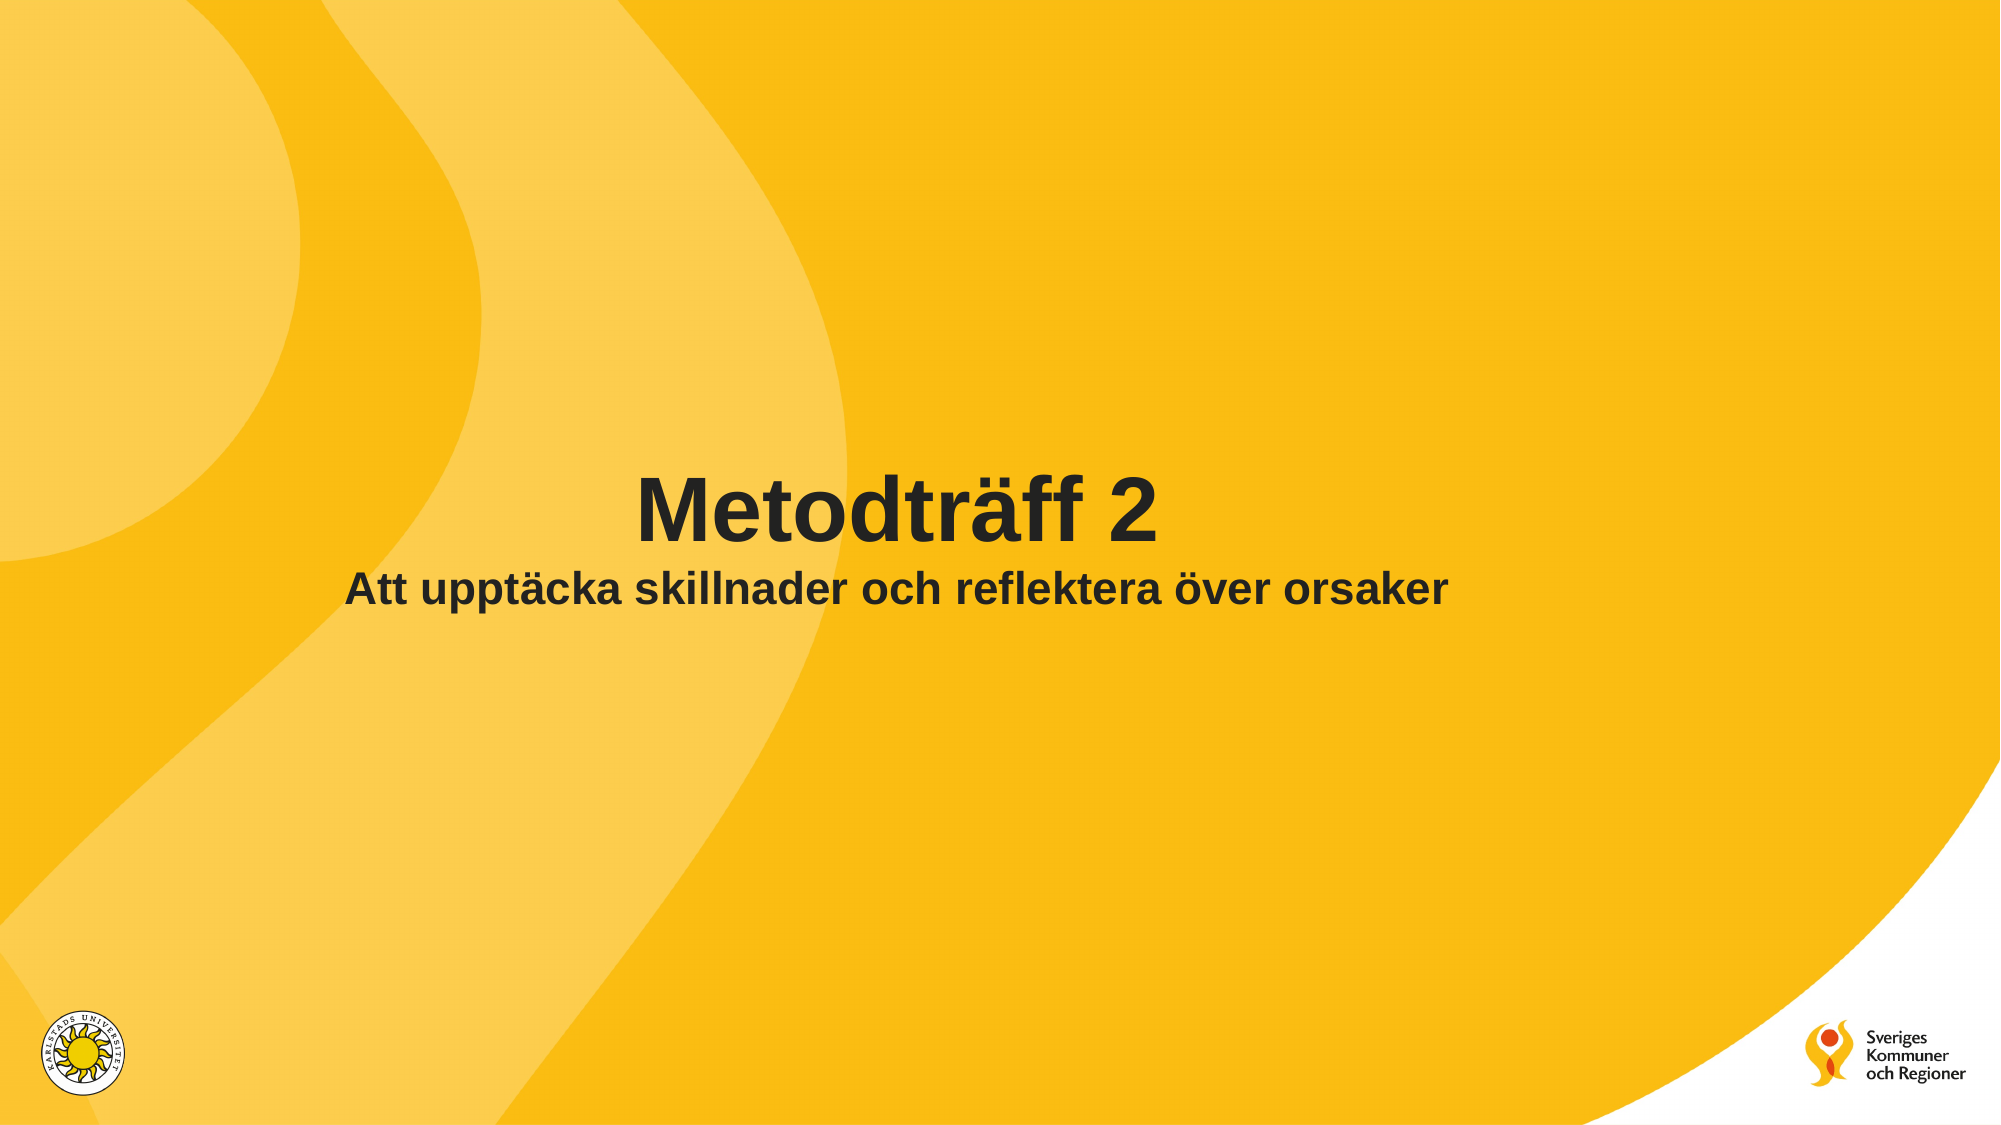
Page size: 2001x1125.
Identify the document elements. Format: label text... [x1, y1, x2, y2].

title Metodträff 2 Att upptäcka skillnader och reflektera över orsaker [109, 450, 1686, 774]
picture [0, 0, 2000, 1125]
